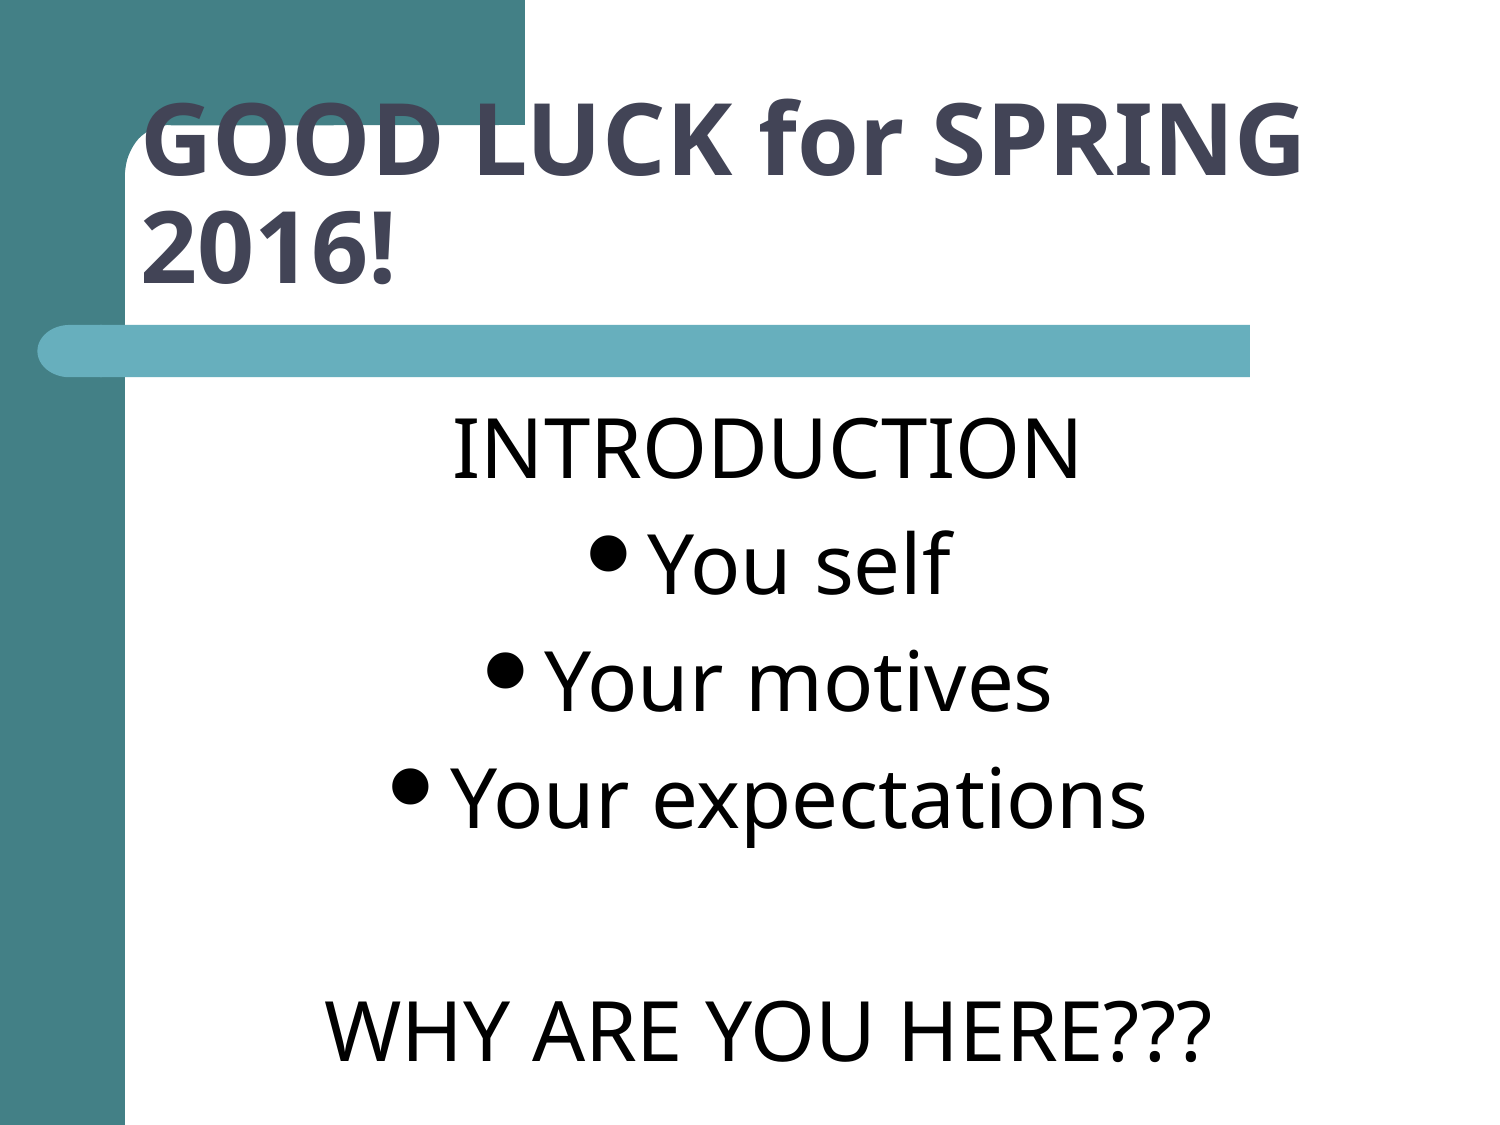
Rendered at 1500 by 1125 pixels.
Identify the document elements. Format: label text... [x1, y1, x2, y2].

title GOOD LUCK for SPRING 2016! [124, 124, 1500, 313]
list INTRODUCTION You self Your motives Your expectations WHY ARE YOU HERE??? [137, 387, 1400, 999]
